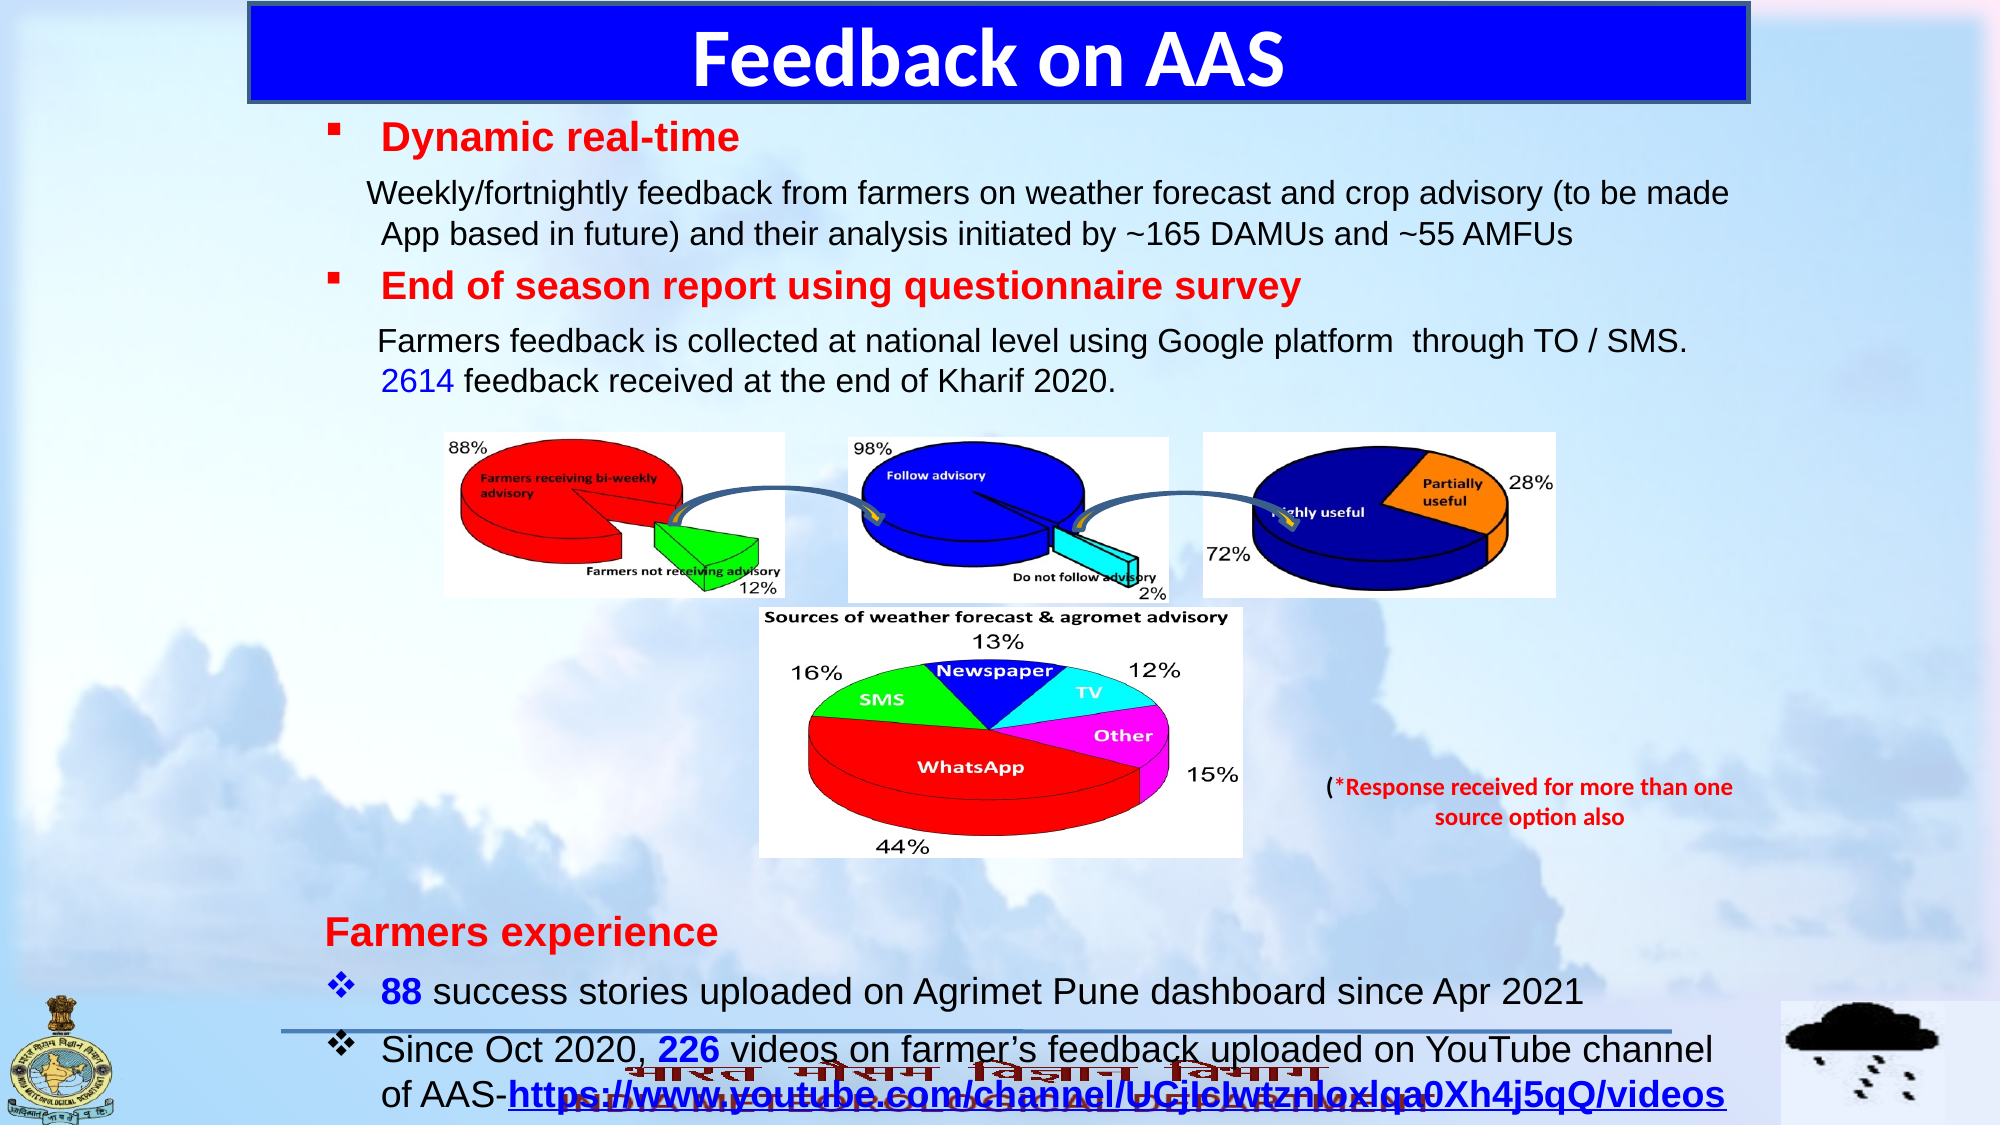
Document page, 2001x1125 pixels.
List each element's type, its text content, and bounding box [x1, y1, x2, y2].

text_box (*Response received for more than one source option also [1560, 763, 1750, 838]
list Dynamic real-time Weekly/fortnightly feedback from farmers on weather forecast and crop advisory (to be made App based in future) and their analysis initiated by ~165 DAMUs and ~55 AMFUs End of season report using questionnaire survey Farmers feedback is collected at national level using Google platform through TO / SMS. 2614 feedback received at the end of Kharif 2020. Farmers experience 88 success stories uploaded on Agrimet Pune dashboard since Apr 2021 Since Oct 2020, 226 videos on farmer’s feedback uploaded on YouTube channel of AAS-https://www.youtube.com/channel/UCjIcIwtznloxlqa0Xh4j5qQ/videos [249, 101, 1751, 1071]
title Feedback on AAS [247, 1, 1751, 104]
picture [0, 991, 125, 1125]
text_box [444, 432, 1556, 859]
